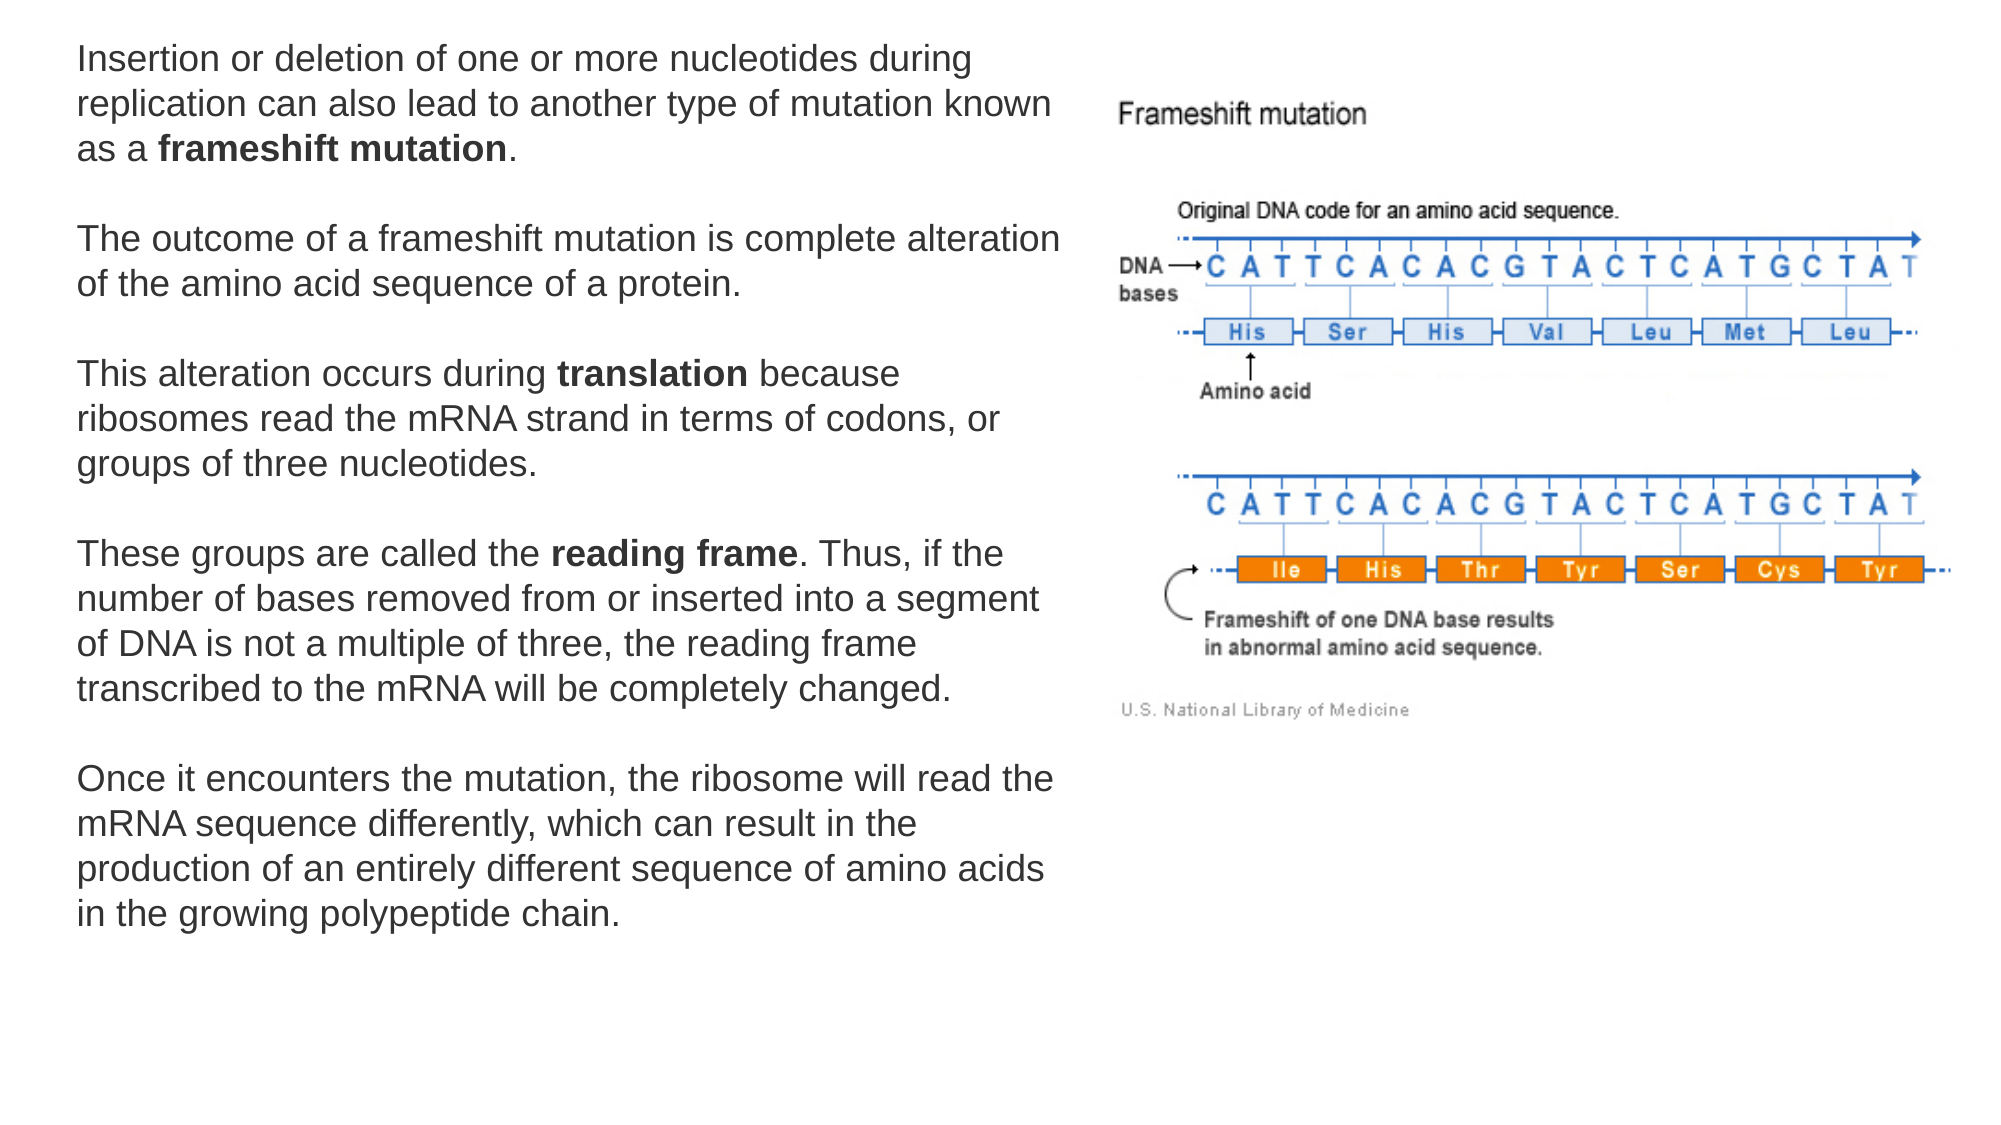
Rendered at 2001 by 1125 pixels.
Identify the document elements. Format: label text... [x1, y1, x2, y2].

text_box Insertion or deletion of one or more nucleotides during replication can also lead to another type of mutation known as a frameshift mutation. The outcome of a frameshift mutation is complete alteration of the amino acid sequence of a protein. This alteration occurs during translation because ribosomes read the mRNA strand in terms of codons, or groups of three nucleotides. These groups are called the reading frame. Thus, if the number of bases removed from or inserted into a segment of DNA is not a multiple of three, the reading frame transcribed to the mRNA will be completely changed. Once it encounters the mutation, the ribosome will read the mRNA sequence differently, which can result in the production of an entirely different sequence of amino acids in the growing polypeptide chain. [61, 26, 1082, 942]
picture [1097, 86, 1973, 731]
